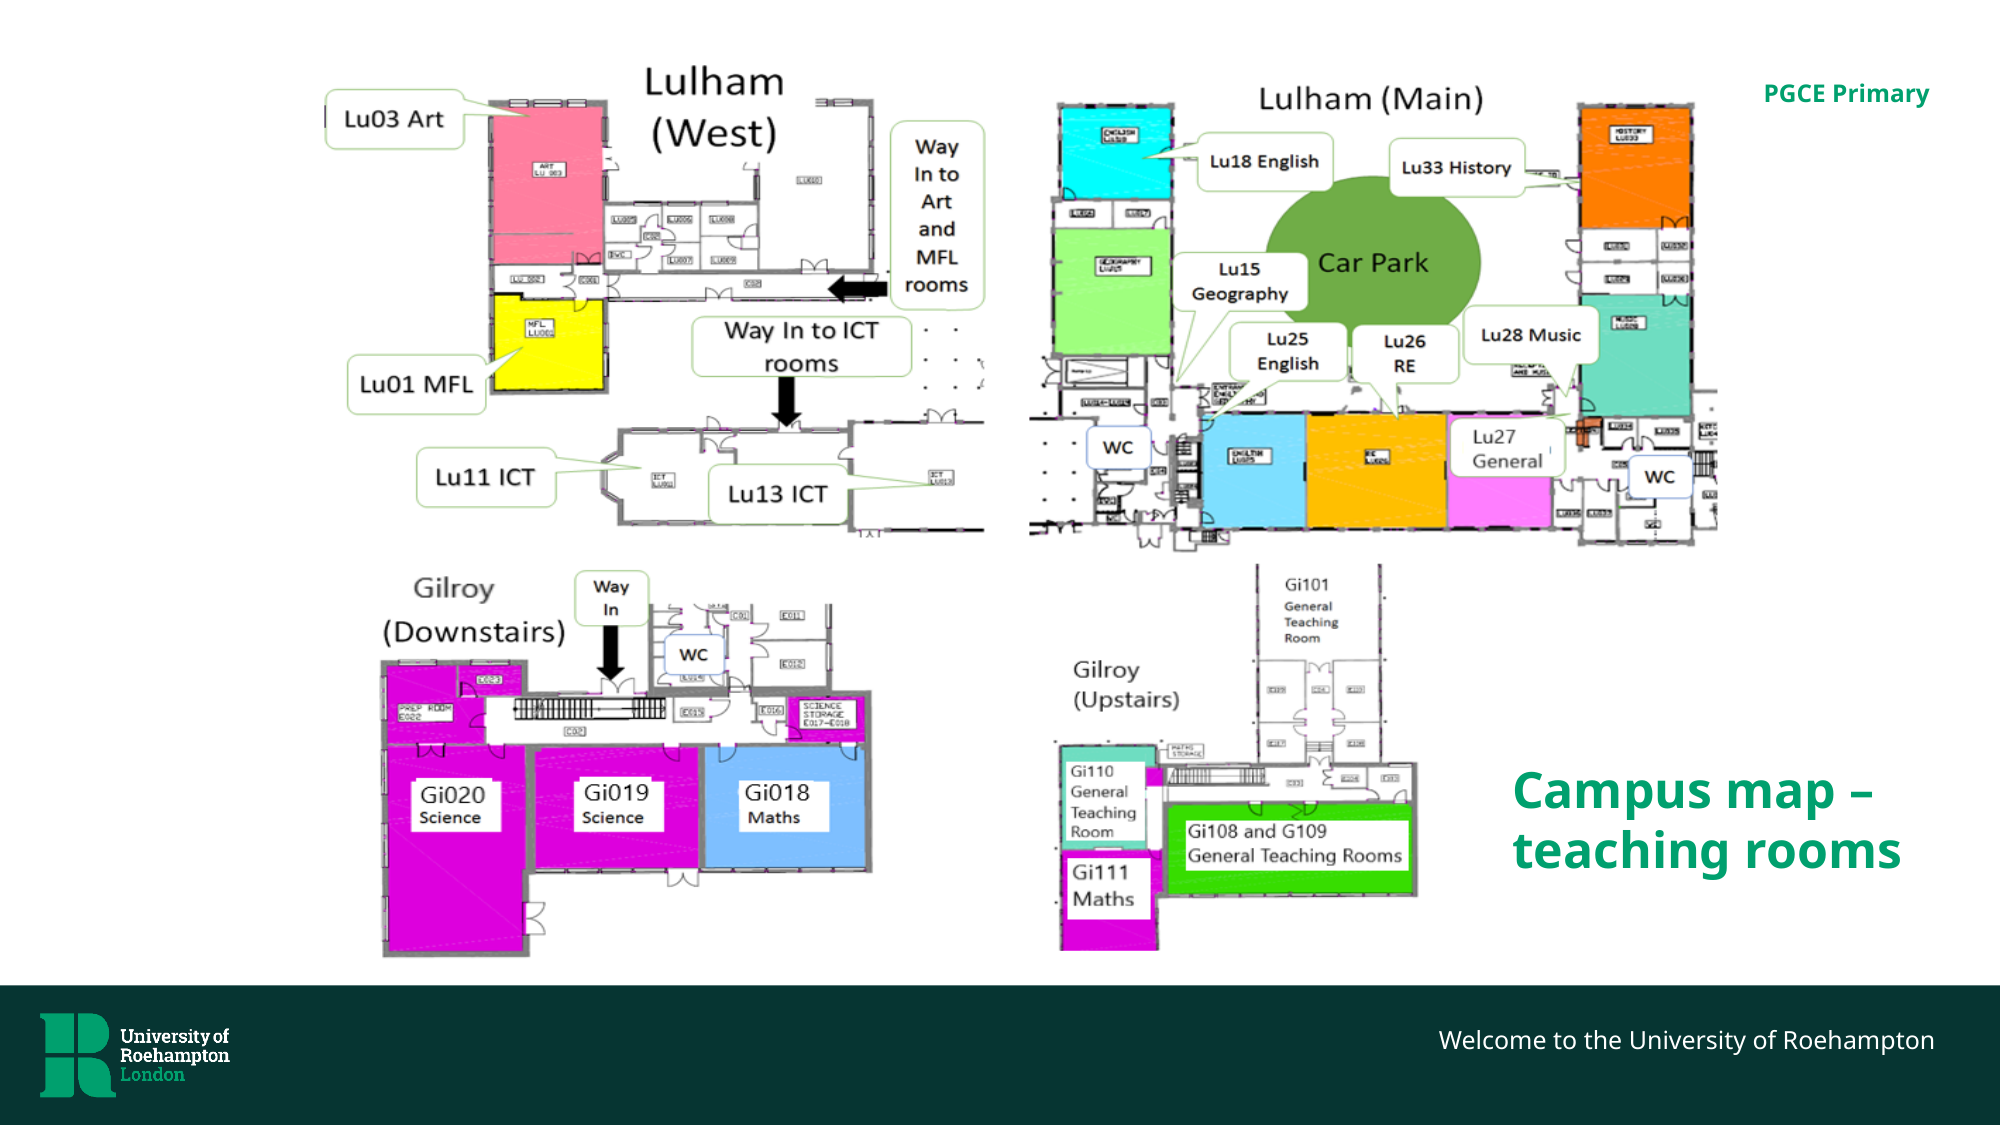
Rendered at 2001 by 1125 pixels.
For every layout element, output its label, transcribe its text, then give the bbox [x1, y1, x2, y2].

text_box Campus map – teaching rooms [1736, 751, 1958, 887]
list PGCE Primary [1736, 73, 1945, 116]
text_box Welcome to the University of Roehampton [918, 1017, 1958, 1063]
picture [264, 29, 1736, 976]
picture [0, 985, 269, 1125]
